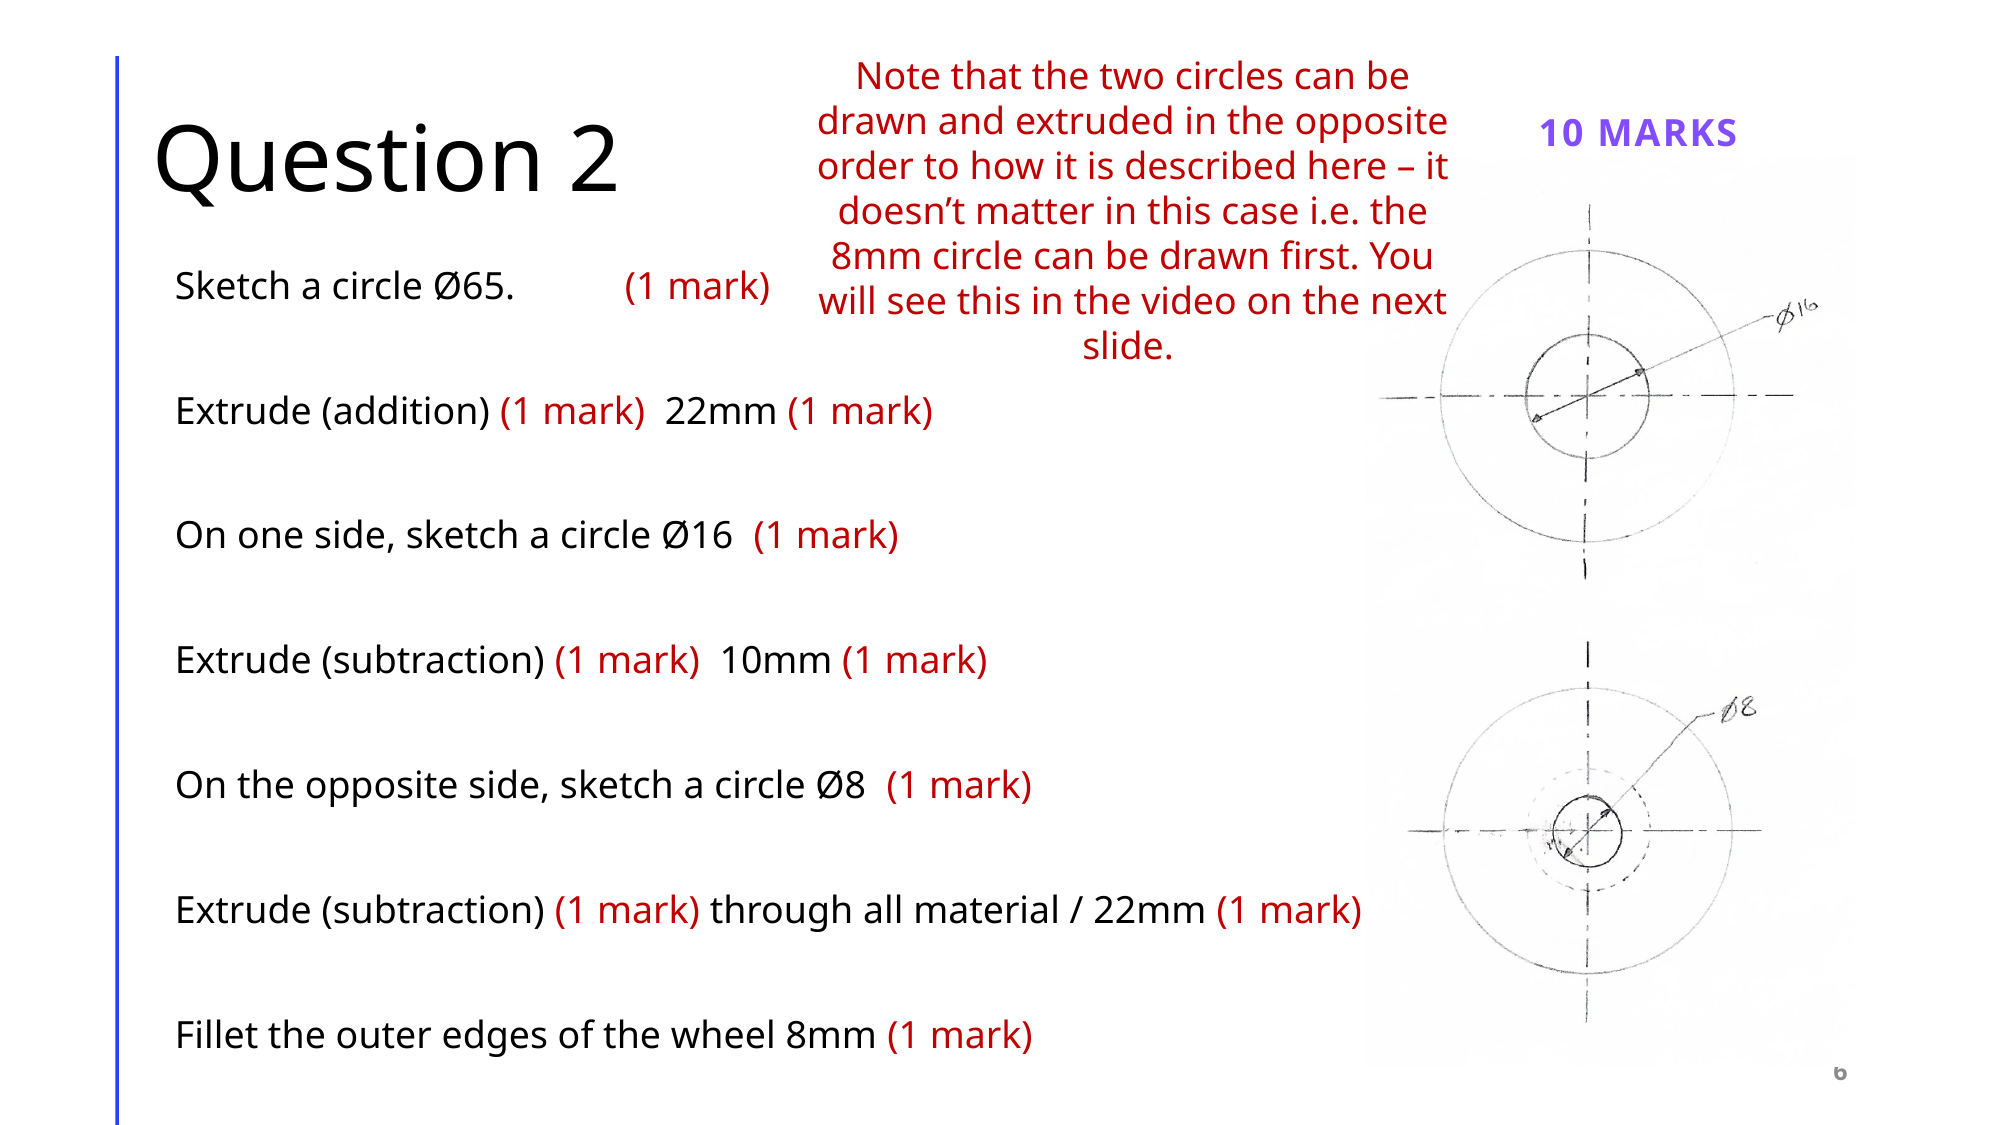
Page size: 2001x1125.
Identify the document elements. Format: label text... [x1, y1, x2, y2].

picture [1365, 133, 1855, 1074]
text_box On one side, sketch a circle Ø16 (1 mark) [160, 504, 1343, 564]
slide_number 6 [1412, 1042, 1863, 1103]
text_box On the opposite side, sketch a circle Ø8 (1 mark) [160, 753, 1343, 814]
text_box Fillet the outer edges of the wheel 8mm (1 mark) [160, 1003, 1365, 1064]
footer 10 marks [1482, 101, 1982, 162]
text_box Extrude (subtraction) (1 mark) through all material / 22mm (1 mark) [160, 878, 1365, 939]
text_box Note that the two circles can be drawn and extruded in the opposite order to how it is described here – it doesn’t matter in this case i.e. the 8mm circle can be drawn first. You will see this in the video on the next slide. [784, 44, 1482, 375]
text_box Extrude (addition) (1 mark) 22mm (1 mark) [160, 379, 1343, 439]
text_box Sketch a circle Ø65. (1 mark) [160, 254, 784, 314]
text_box Extrude (subtraction) (1 mark) 10mm (1 mark) [160, 629, 1343, 689]
title Question 2 [137, 53, 784, 271]
